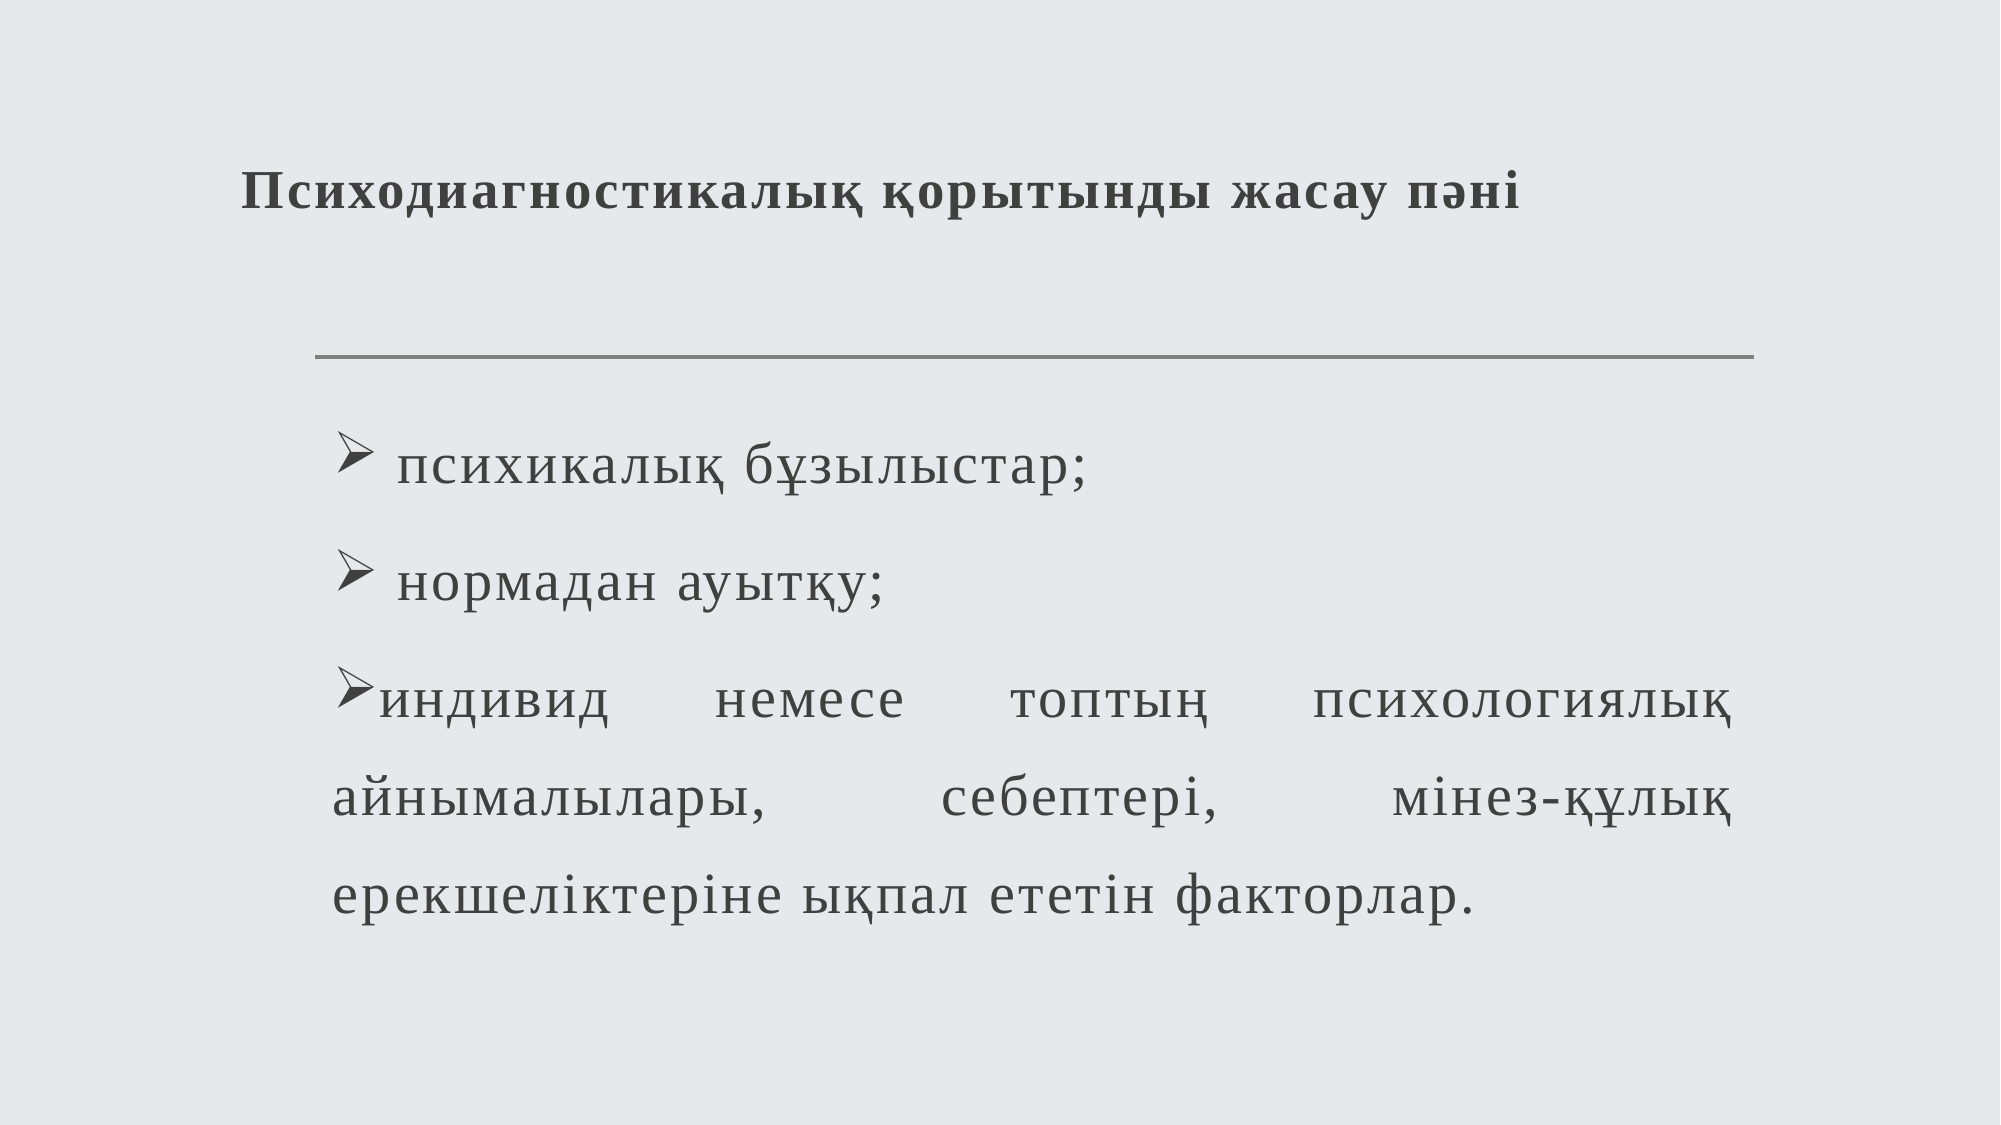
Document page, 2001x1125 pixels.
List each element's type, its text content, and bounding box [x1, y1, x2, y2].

title Психодиагностикалық қорытынды жасау пәні [99, 115, 1900, 235]
list психикалық бұзылыстар; нормадан ауытқу; индивид немесе топтың психологиялық айнымалылары, себептері, мінез-құлық ерекшеліктеріне ықпал ететін факторлар. [315, 379, 1754, 979]
